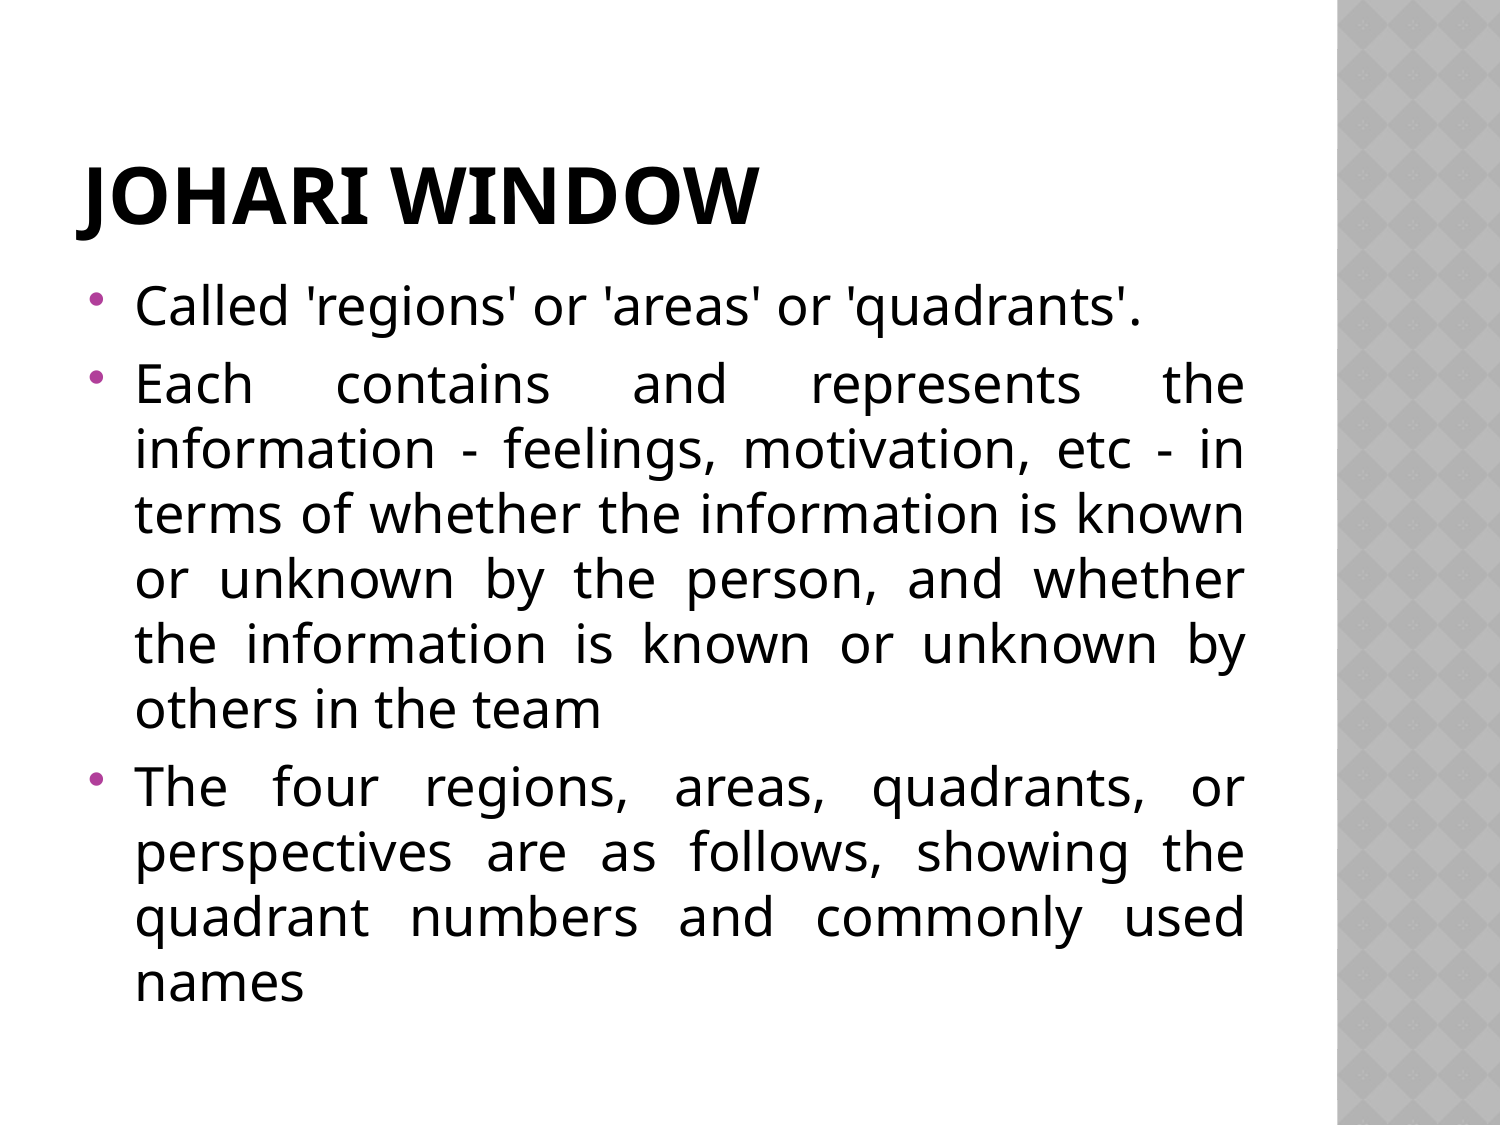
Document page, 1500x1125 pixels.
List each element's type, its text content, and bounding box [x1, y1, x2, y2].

list Called 'regions' or 'areas' or 'quadrants'.  Each contains and represents the information - feelings, motivation, etc - in terms of whether the information is known or unknown by the person, and whether the information is known or unknown by others in the team  The four regions, areas, quadrants, or perspectives are as follows, showing the quadrant numbers and commonly used names [75, 264, 1263, 1059]
title Johari window [75, 52, 1263, 240]
